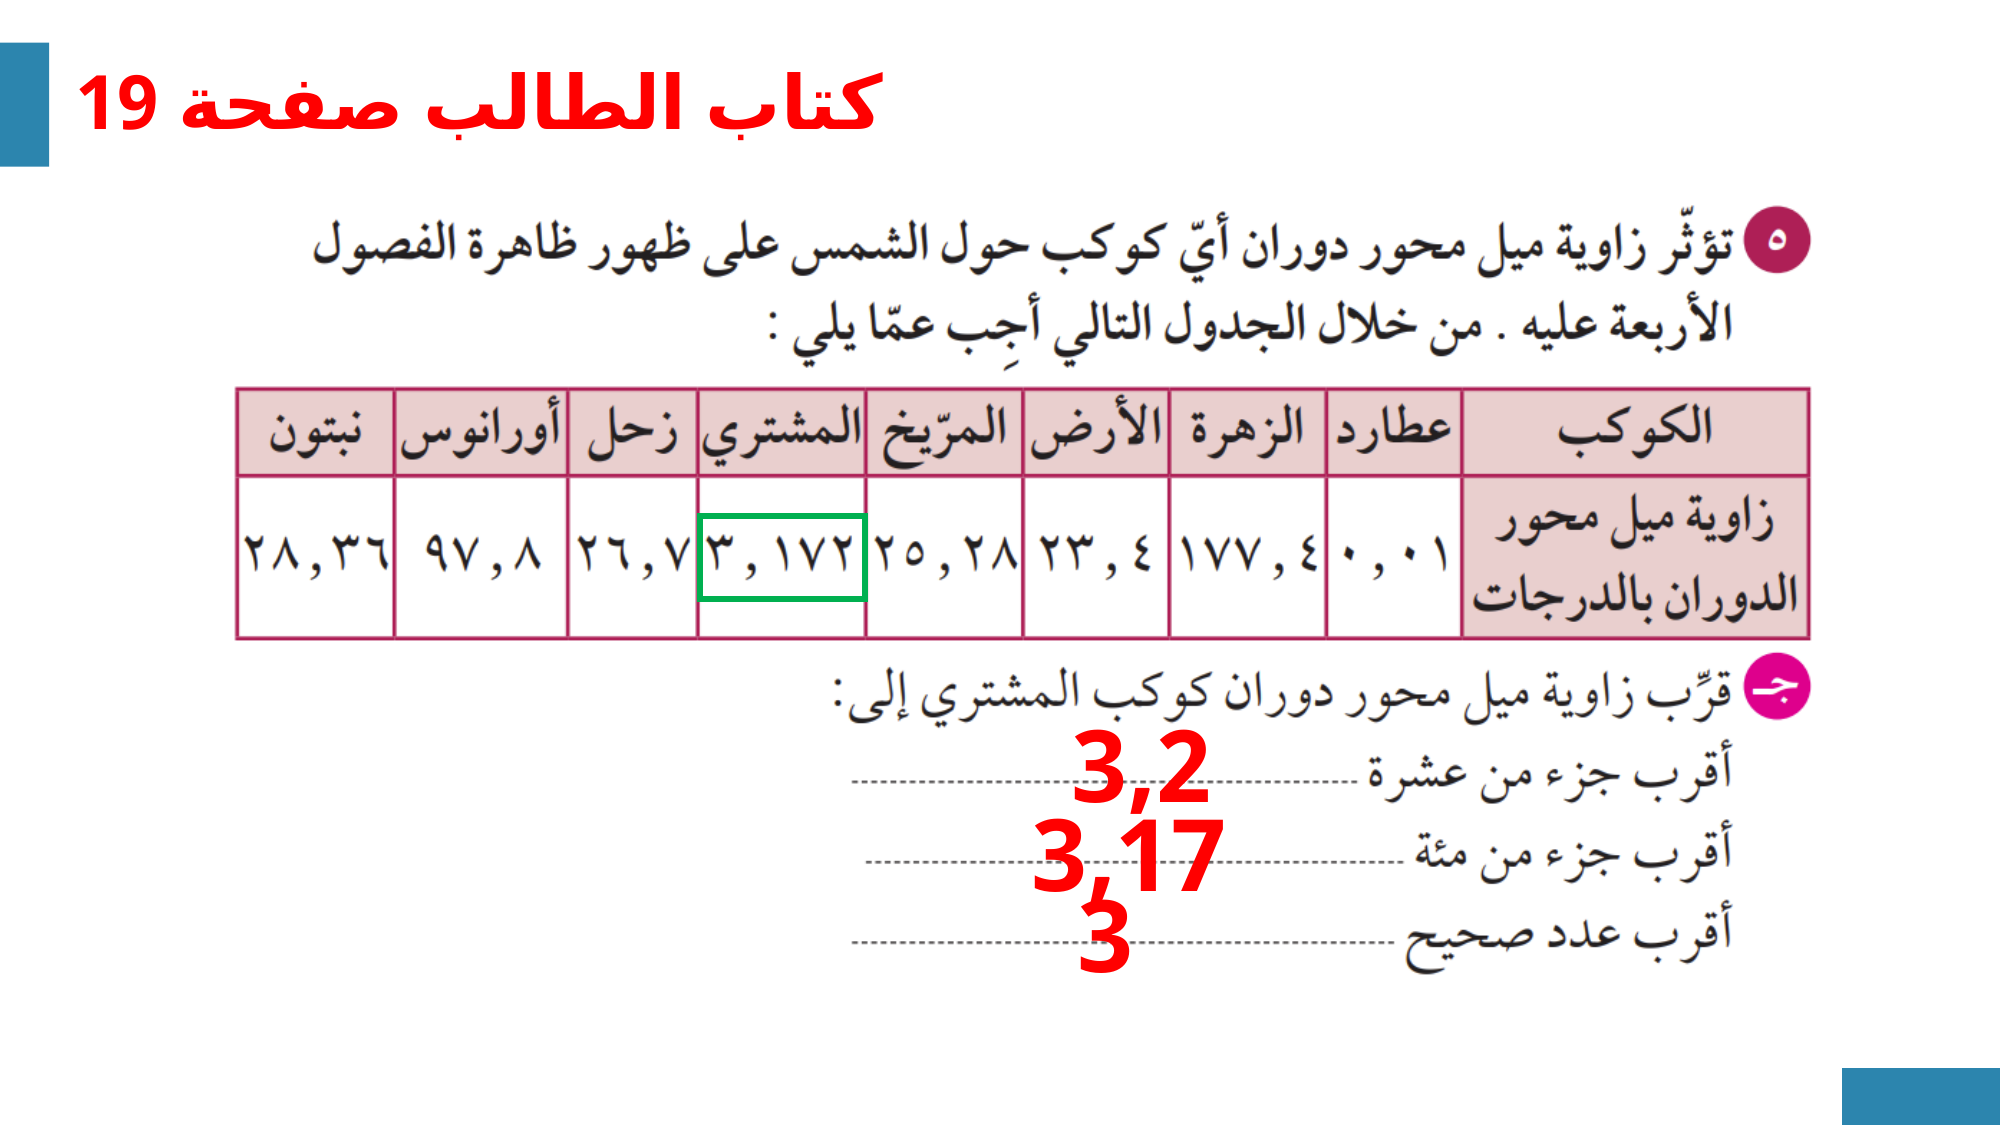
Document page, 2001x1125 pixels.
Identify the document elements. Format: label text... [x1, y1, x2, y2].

title كتاب الطالب صفحة 19 [60, 42, 1951, 168]
picture [222, 645, 1845, 1009]
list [222, 177, 1845, 645]
